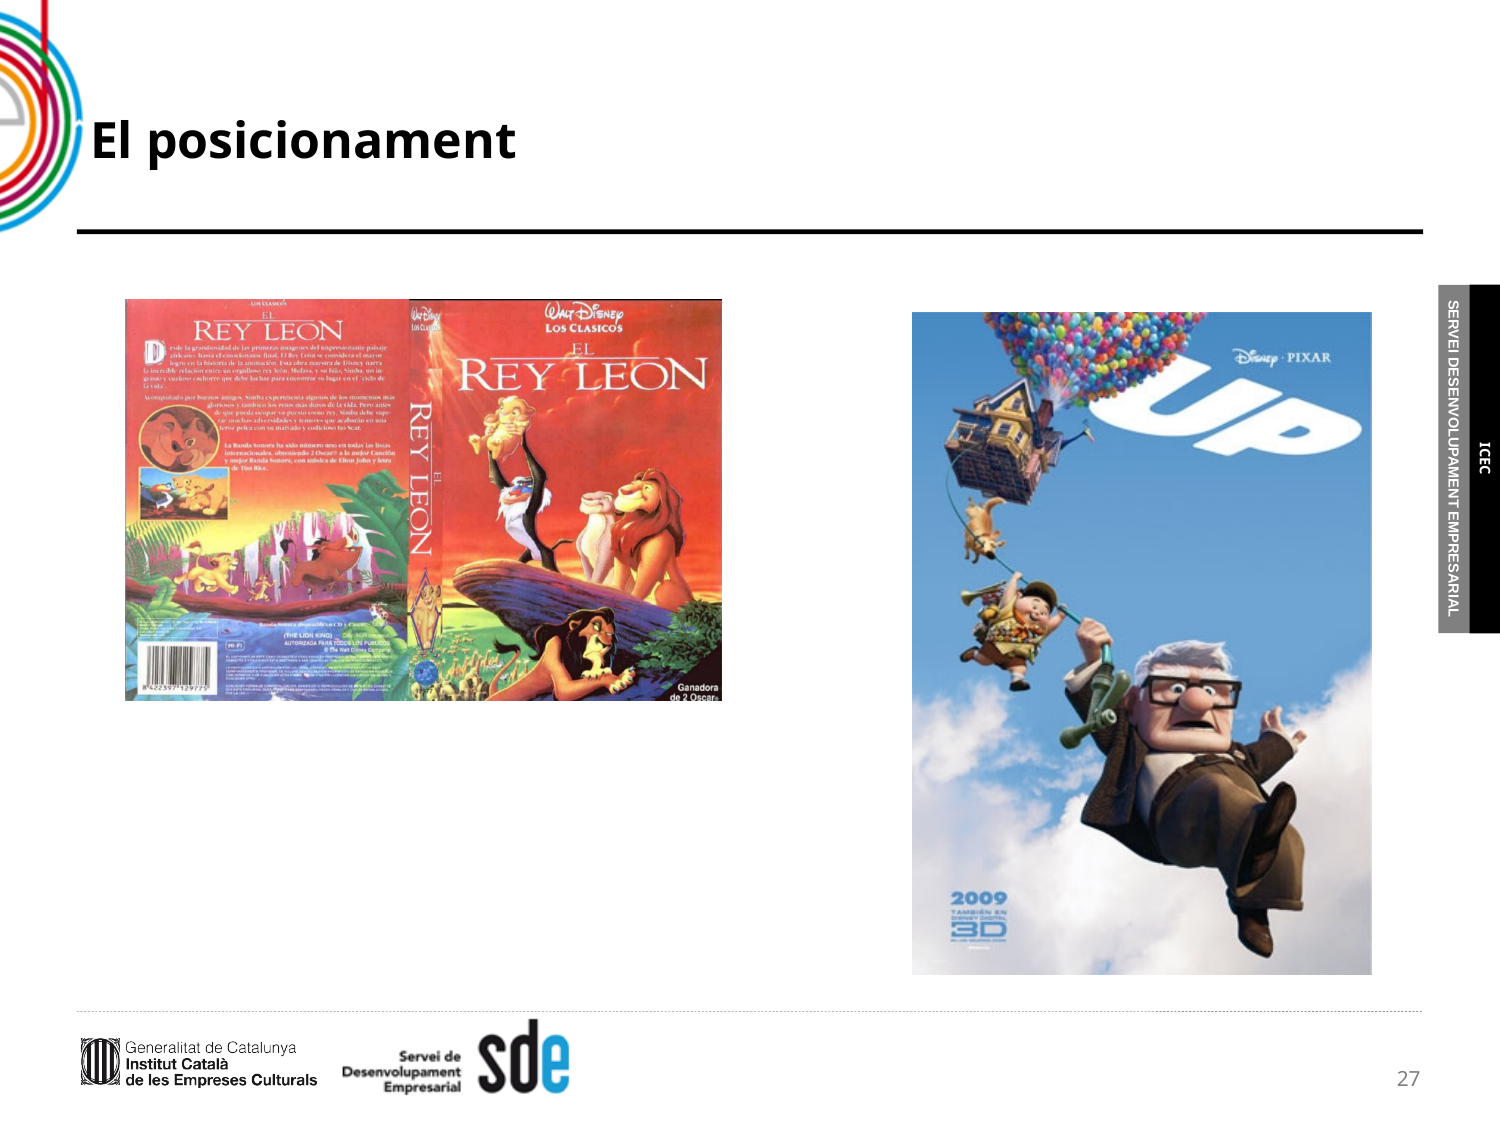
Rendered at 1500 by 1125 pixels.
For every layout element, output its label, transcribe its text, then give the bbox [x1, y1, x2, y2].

picture [124, 299, 722, 701]
picture [332, 1013, 610, 1111]
picture [0, 164, 91, 247]
picture [0, 0, 91, 225]
picture [76, 1034, 321, 1088]
title El posicionament [75, 45, 1425, 233]
picture [912, 312, 1372, 975]
